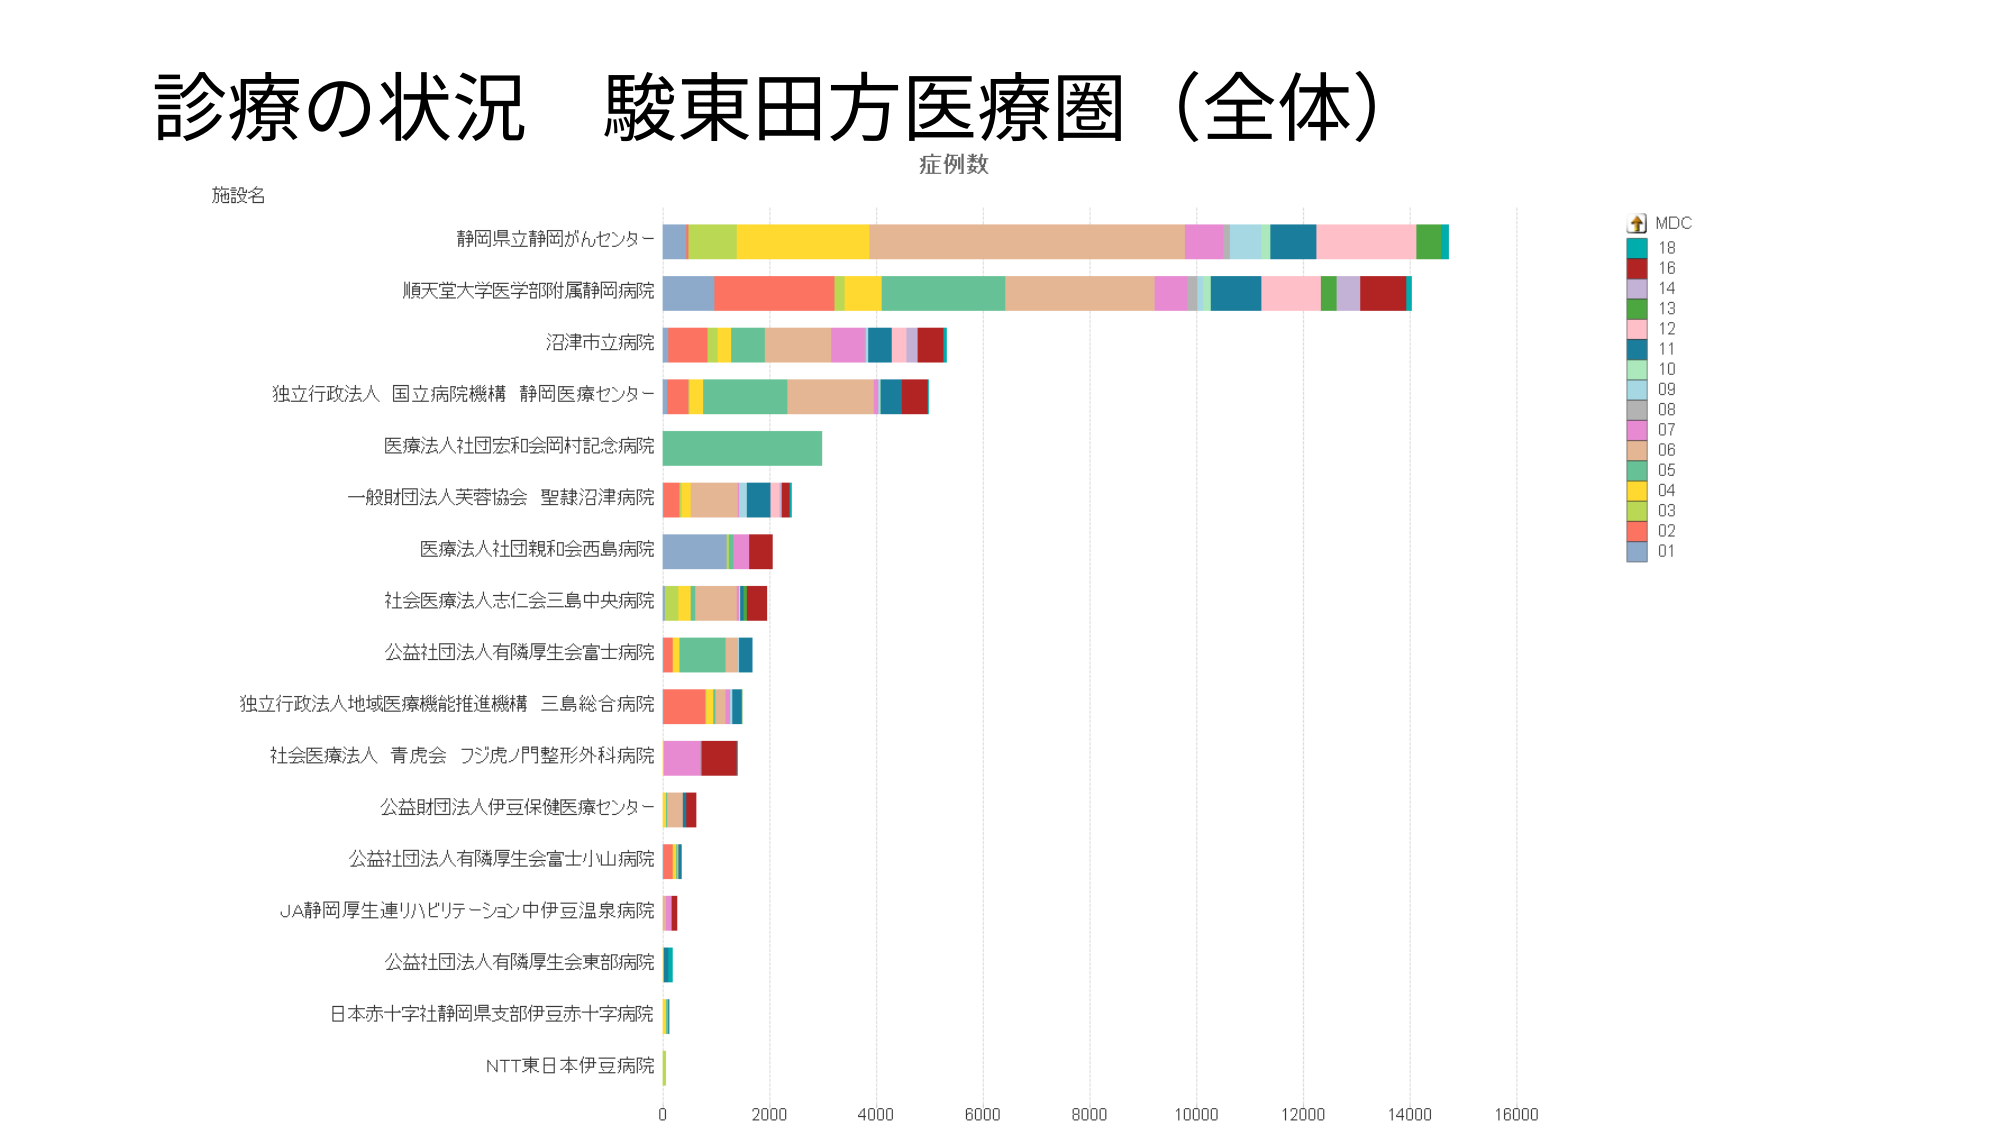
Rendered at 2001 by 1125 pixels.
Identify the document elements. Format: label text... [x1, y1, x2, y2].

picture [209, 146, 1704, 1125]
title 診療の状況 駿東田方医療圏（全体） [137, 59, 1863, 162]
